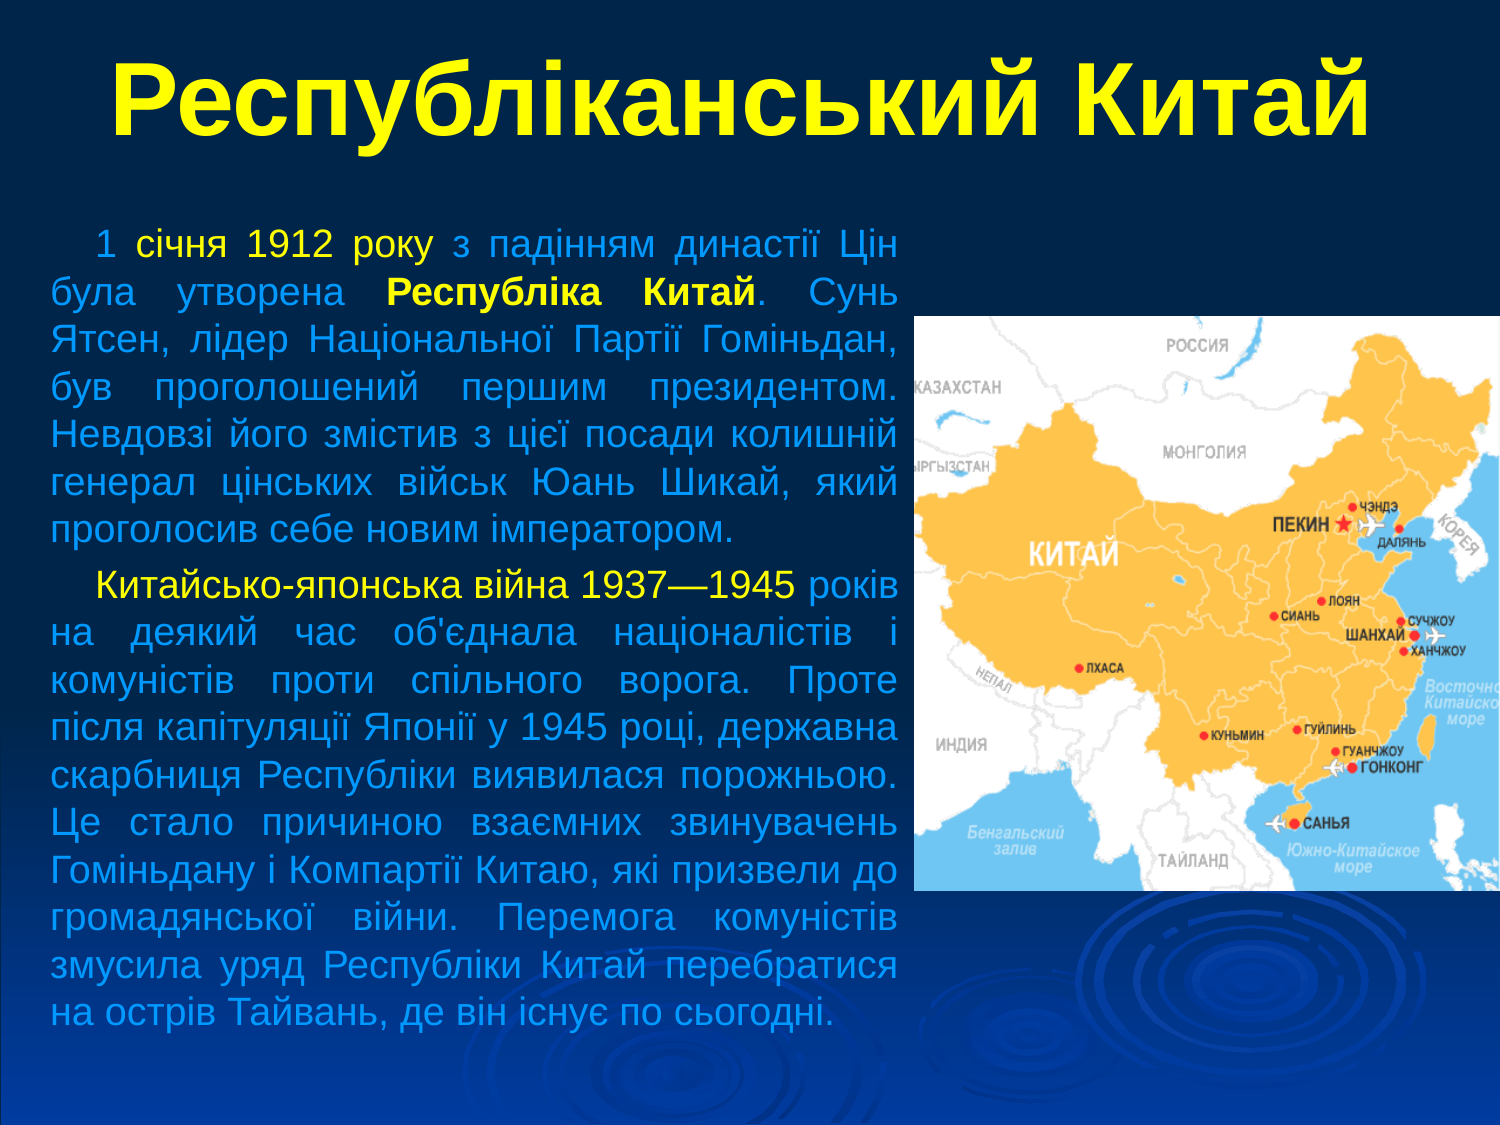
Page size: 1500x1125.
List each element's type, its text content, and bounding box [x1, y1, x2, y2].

picture [913, 316, 1500, 891]
list 1 січня 1912 року з падінням династії Цін була утворена Республіка Китай. Сунь Ятсен, лідер Національної Партії Гоміньдан, був проголошений першим президентом. Невдовзі його змістив з цієї посади колишній генерал цінських військ Юань Шикай, який проголосив себе новим імператором. Китайсько-японська війна 1937—1945 років на деякий час об'єднала націоналістів і комуністів проти спільного ворога. Проте після капітуляції Японії у 1945 році, державна скарбниця Республіки виявилася порожньою. Це стало причиною взаємних звинувачень Гоміньдану і Компартії Китаю, які призвели до громадянської війни. Перемога комуністів змусила уряд Республіки Китай перебратися на острів Тайвань, де він існує по сьогодні. [34, 210, 915, 1079]
title Республіканський Китай [70, 0, 1414, 188]
